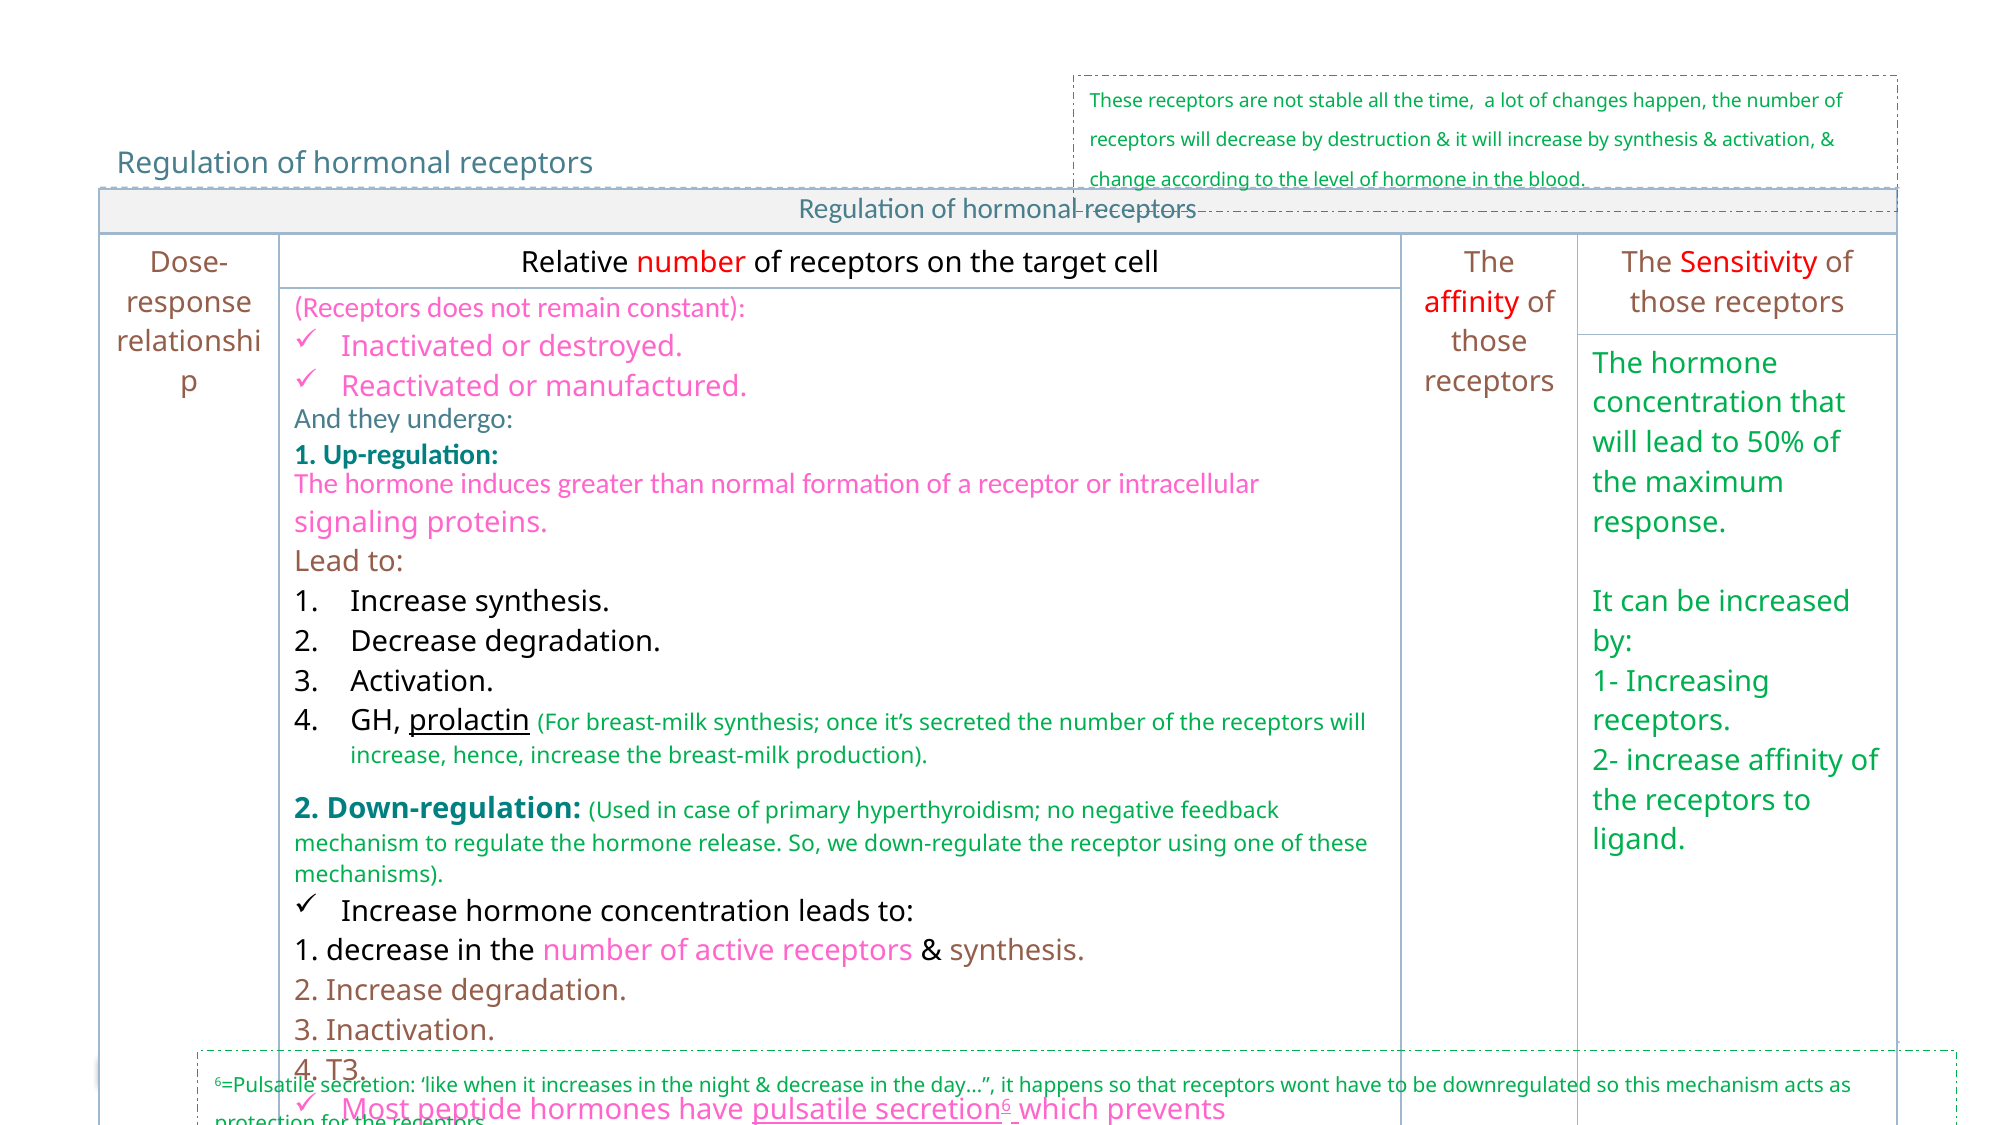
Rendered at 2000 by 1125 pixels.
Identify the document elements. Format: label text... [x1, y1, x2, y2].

table_cell Dose-response relationship [100, 235, 278, 1125]
text_box These receptors are not stable all the time, a lot of changes happen, the number of receptors will decrease by destruction & it will increase by synthesis & activation, & change according to the level of hormone in the blood. [1073, 75, 1898, 212]
table_cell The Sensitivity of those receptors [1578, 235, 1896, 334]
table_cell The affinity of those receptors [1402, 235, 1577, 1050]
table_header Regulation of hormonal receptors [100, 190, 1896, 232]
table_cell (Receptors does not remain constant): Inactivated or destroyed. Reactivated or manufactured. And they undergo: 1. Up-regulation: The hormone induces greater than normal formation of a receptor or intracellular signaling proteins. Lead to: Increase synthesis. Decrease degradation. Activation. GH, prolactin (For breast-milk synthesis; once it’s secreted the number of the receptors will increase, hence, increase the breast-milk production). 2. Down-regulation: (Used in case of primary hyperthyroidism; no negative feedback mechanism to regulate the hormone release. So, we down-regulate the receptor using one of these mechanisms). Increase hormone concentration leads to: 1. decrease in the number of active receptors & synthesis. 2. Increase degradation. 3. Inactivation. 4. T3. Most peptide hormones have pulsatile secretion6 which prevents downregulation. [280, 289, 1400, 1050]
table_cell The hormone concentration that will lead to 50% of the maximum response. It can be increased by: 1- Increasing receptors. 2- increase affinity of the receptors to ligand. [1578, 335, 1896, 1050]
text_box 6=Pulsatile secretion: ‘like when it increases in the night & decrease in the day…”, it happens so that receptors wont have to be downregulated so this mechanism acts as protection for the receptors. [197, 1050, 1957, 1125]
title Regulation of hormonal receptors [99, 24, 1900, 188]
table_cell Relative number of receptors on the target cell [280, 235, 1400, 287]
